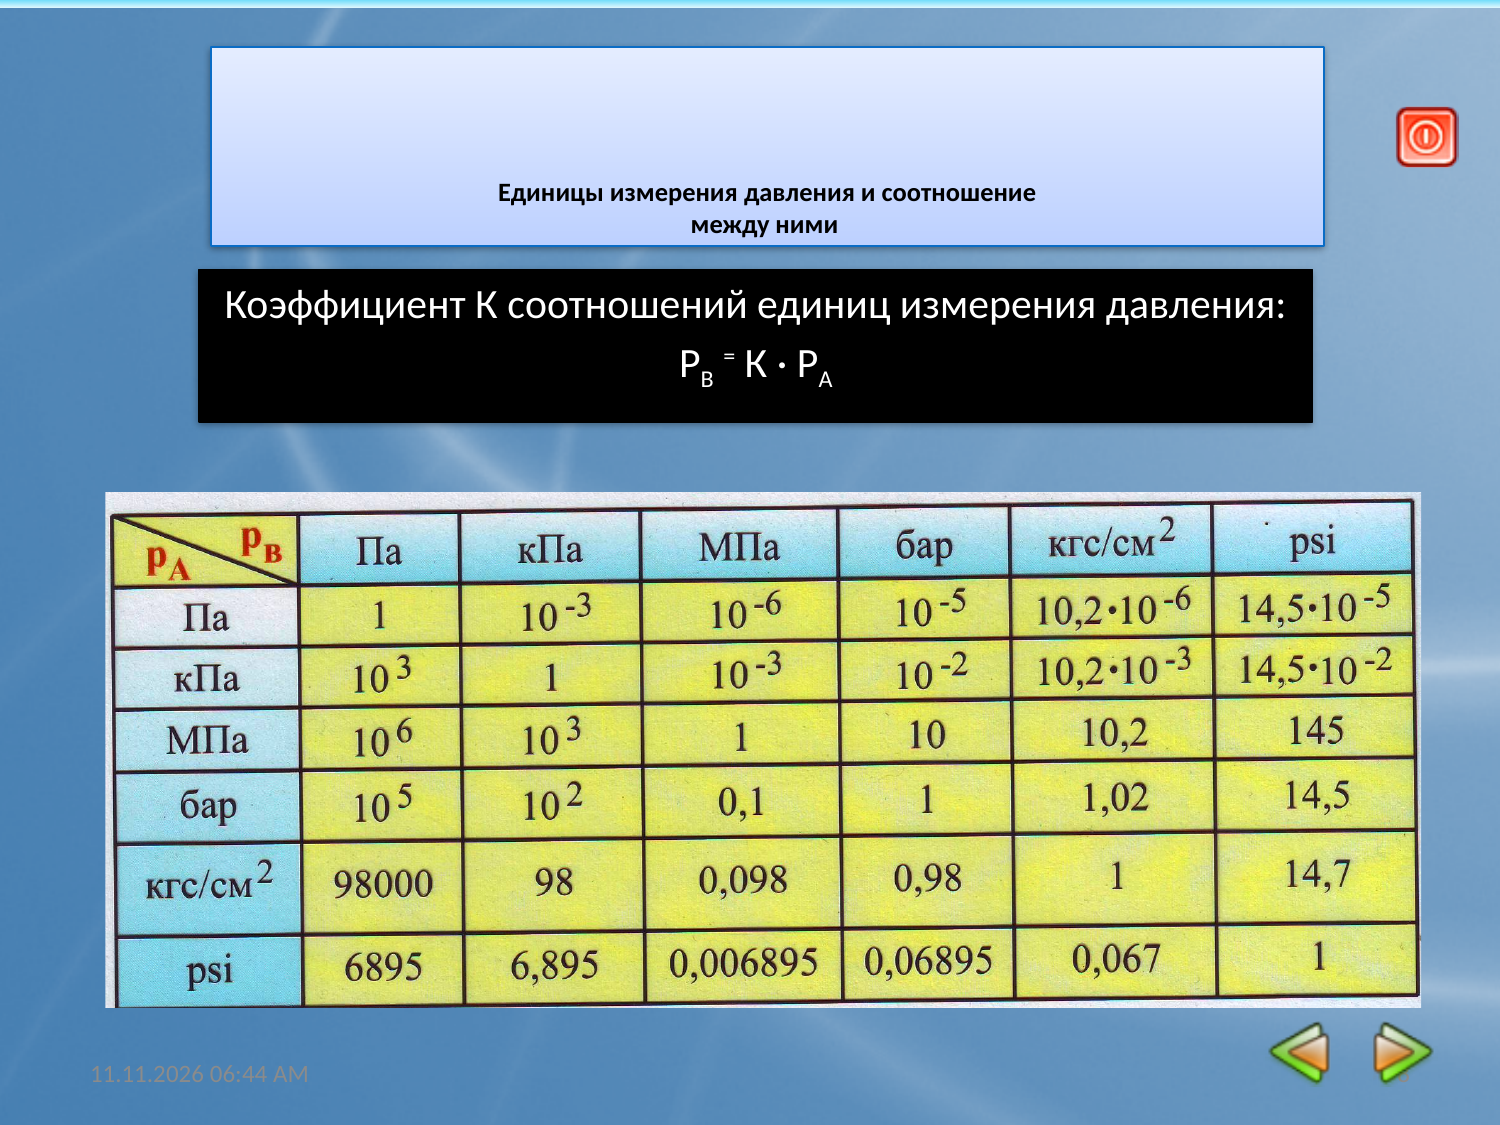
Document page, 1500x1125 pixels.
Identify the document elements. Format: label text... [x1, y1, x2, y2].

picture [1394, 105, 1459, 170]
slide_number 8 [1074, 1042, 1425, 1103]
picture [1370, 1019, 1438, 1087]
picture [1265, 1019, 1333, 1087]
title Единицы измерения давления и соотношение между ними [210, 46, 1325, 247]
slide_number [75, 1042, 425, 1103]
text_box [0, 0, 1500, 10]
list Коэффициент К соотношений единиц измерения давления: Рв = К · Ра [198, 269, 1313, 423]
picture [105, 491, 1422, 1008]
